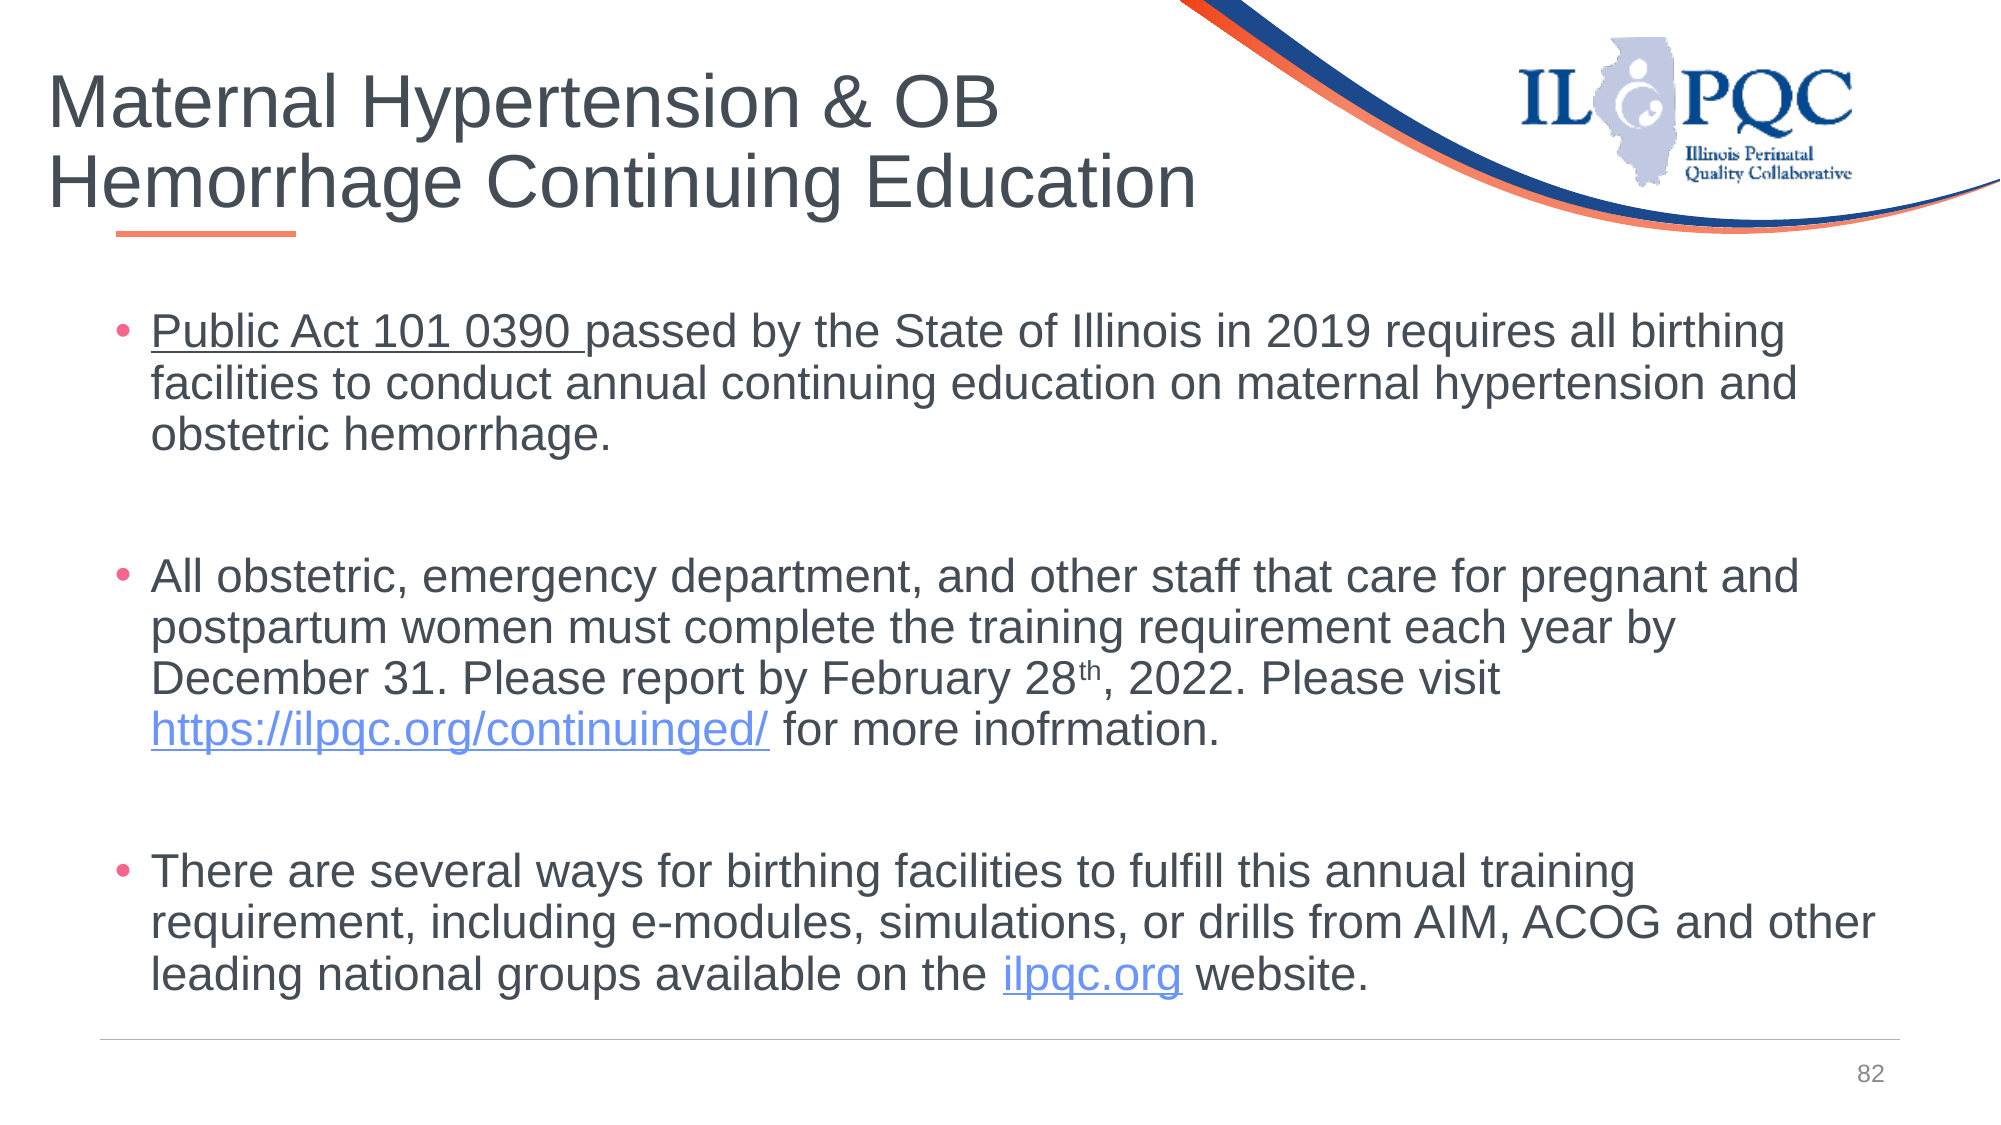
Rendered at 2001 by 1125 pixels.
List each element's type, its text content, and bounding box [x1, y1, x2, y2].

slide_number 82 [1449, 1042, 1900, 1103]
picture [1833, 37, 1852, 187]
list Public Act 101 0390 passed by the State of Illinois in 2019 requires all birthing facilities to conduct annual continuing education on maternal hypertension and obstetric hemorrhage. All obstetric, emergency department, and other staff that care for pregnant and postpartum women must complete the training requirement each year by December 31. Please report by February 28th, 2022. Please visit https://ilpqc.org/continuinged/ for more inofrmation. There are several ways for birthing facilities to fulfill this annual training requirement, including e-modules, simulations, or drills from AIM, ACOG and other leading national groups available on the ilpqc.org website. [99, 299, 1900, 1014]
title Maternal Hypertension & OB Hemorrhage Continuing Education [32, 34, 1833, 252]
